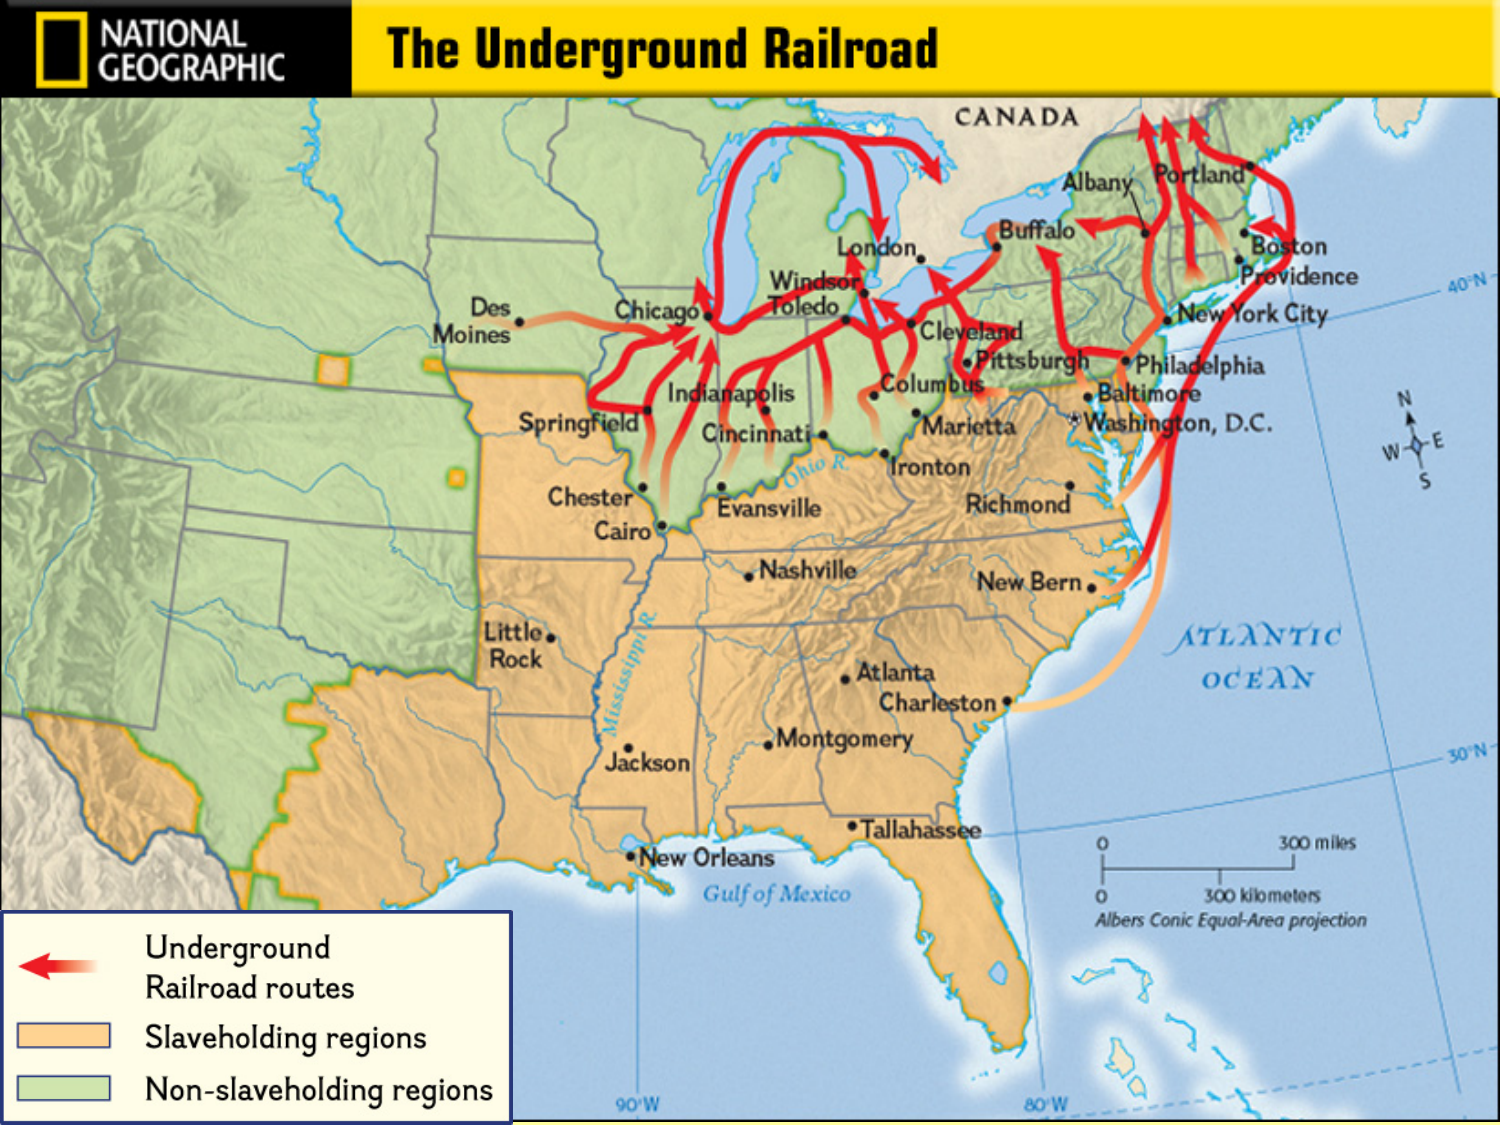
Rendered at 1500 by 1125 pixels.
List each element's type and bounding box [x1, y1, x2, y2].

list [0, 0, 1500, 1123]
list [0, 910, 513, 1125]
